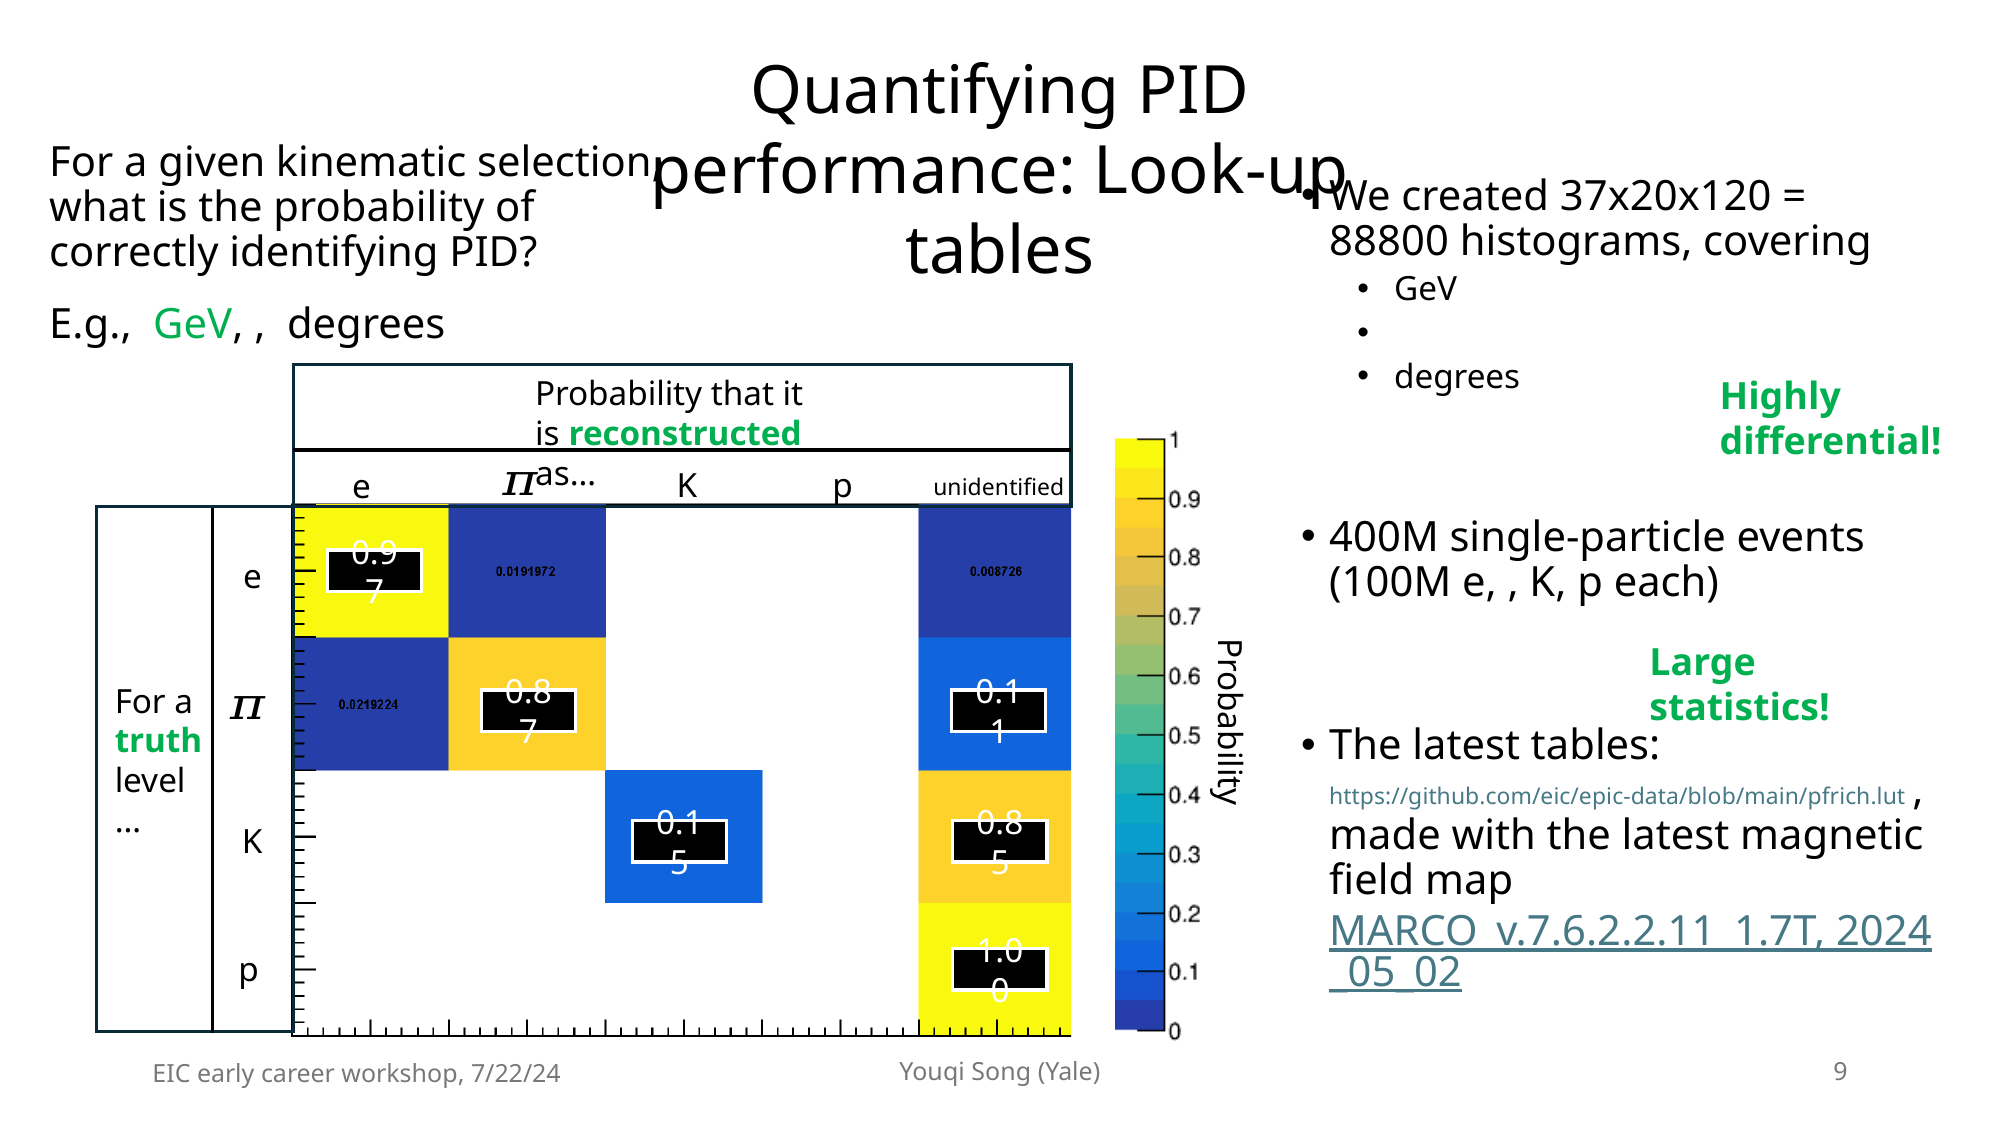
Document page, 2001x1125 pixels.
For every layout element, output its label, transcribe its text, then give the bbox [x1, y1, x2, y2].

footer Youqi Song (Yale) [662, 1042, 1338, 1103]
text_box For a given kinematic selection, what is the probability of correctly identifying PID? [34, 133, 719, 416]
picture [287, 488, 1072, 1041]
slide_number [137, 1042, 588, 1103]
slide_number 9 [1412, 1042, 1863, 1103]
text_box K [227, 812, 269, 868]
text_box p [223, 940, 266, 996]
text_box Quantifying PID performance: Look-up tables [538, 41, 1462, 293]
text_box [292, 364, 1127, 509]
text_box Probability [1204, 623, 1259, 836]
text_box [95, 505, 287, 1033]
picture [1114, 429, 1202, 1045]
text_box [1285, 166, 1967, 991]
text_box e [228, 548, 271, 603]
